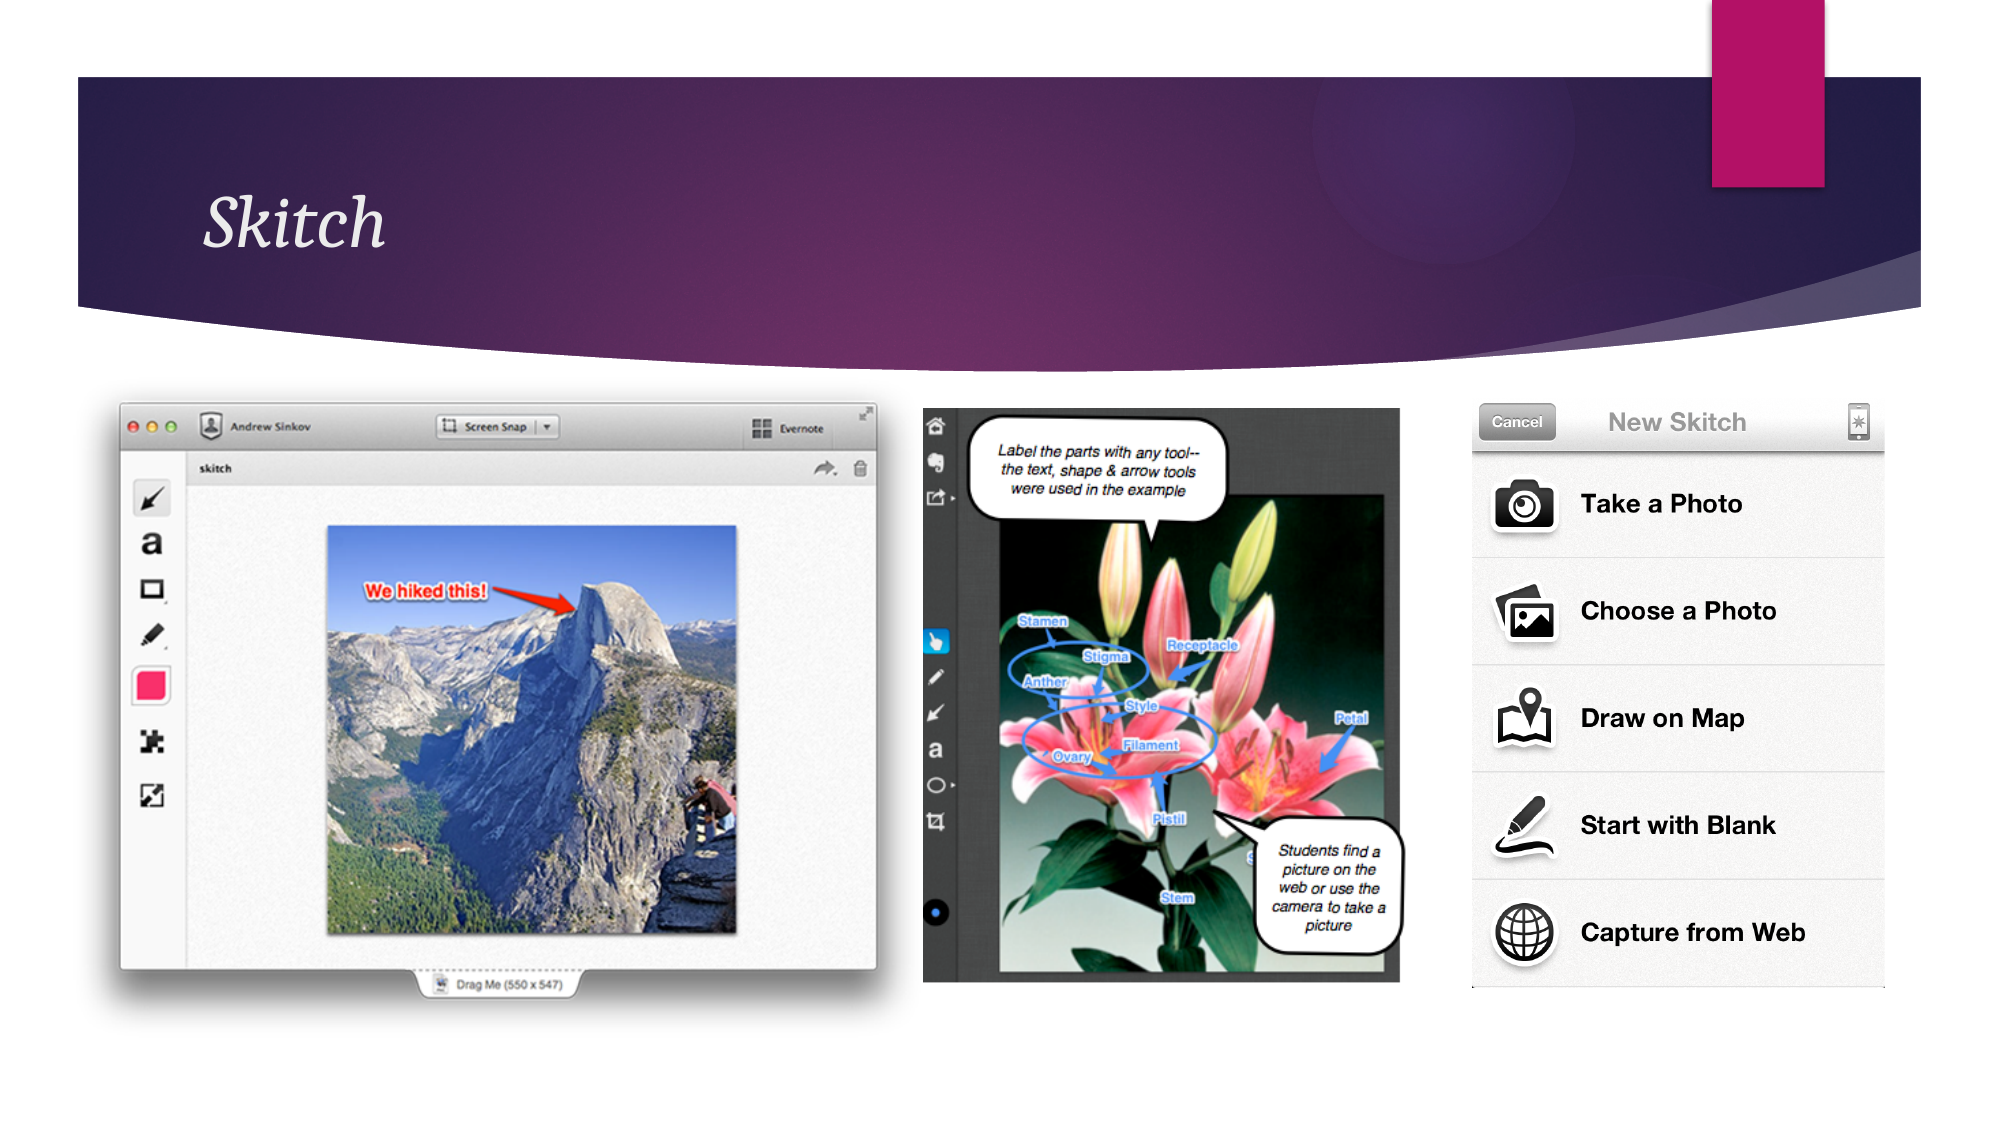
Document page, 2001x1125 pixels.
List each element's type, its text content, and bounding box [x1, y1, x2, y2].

picture [73, 376, 1411, 1038]
title Skitch [189, 159, 1627, 276]
picture [1471, 398, 1885, 988]
